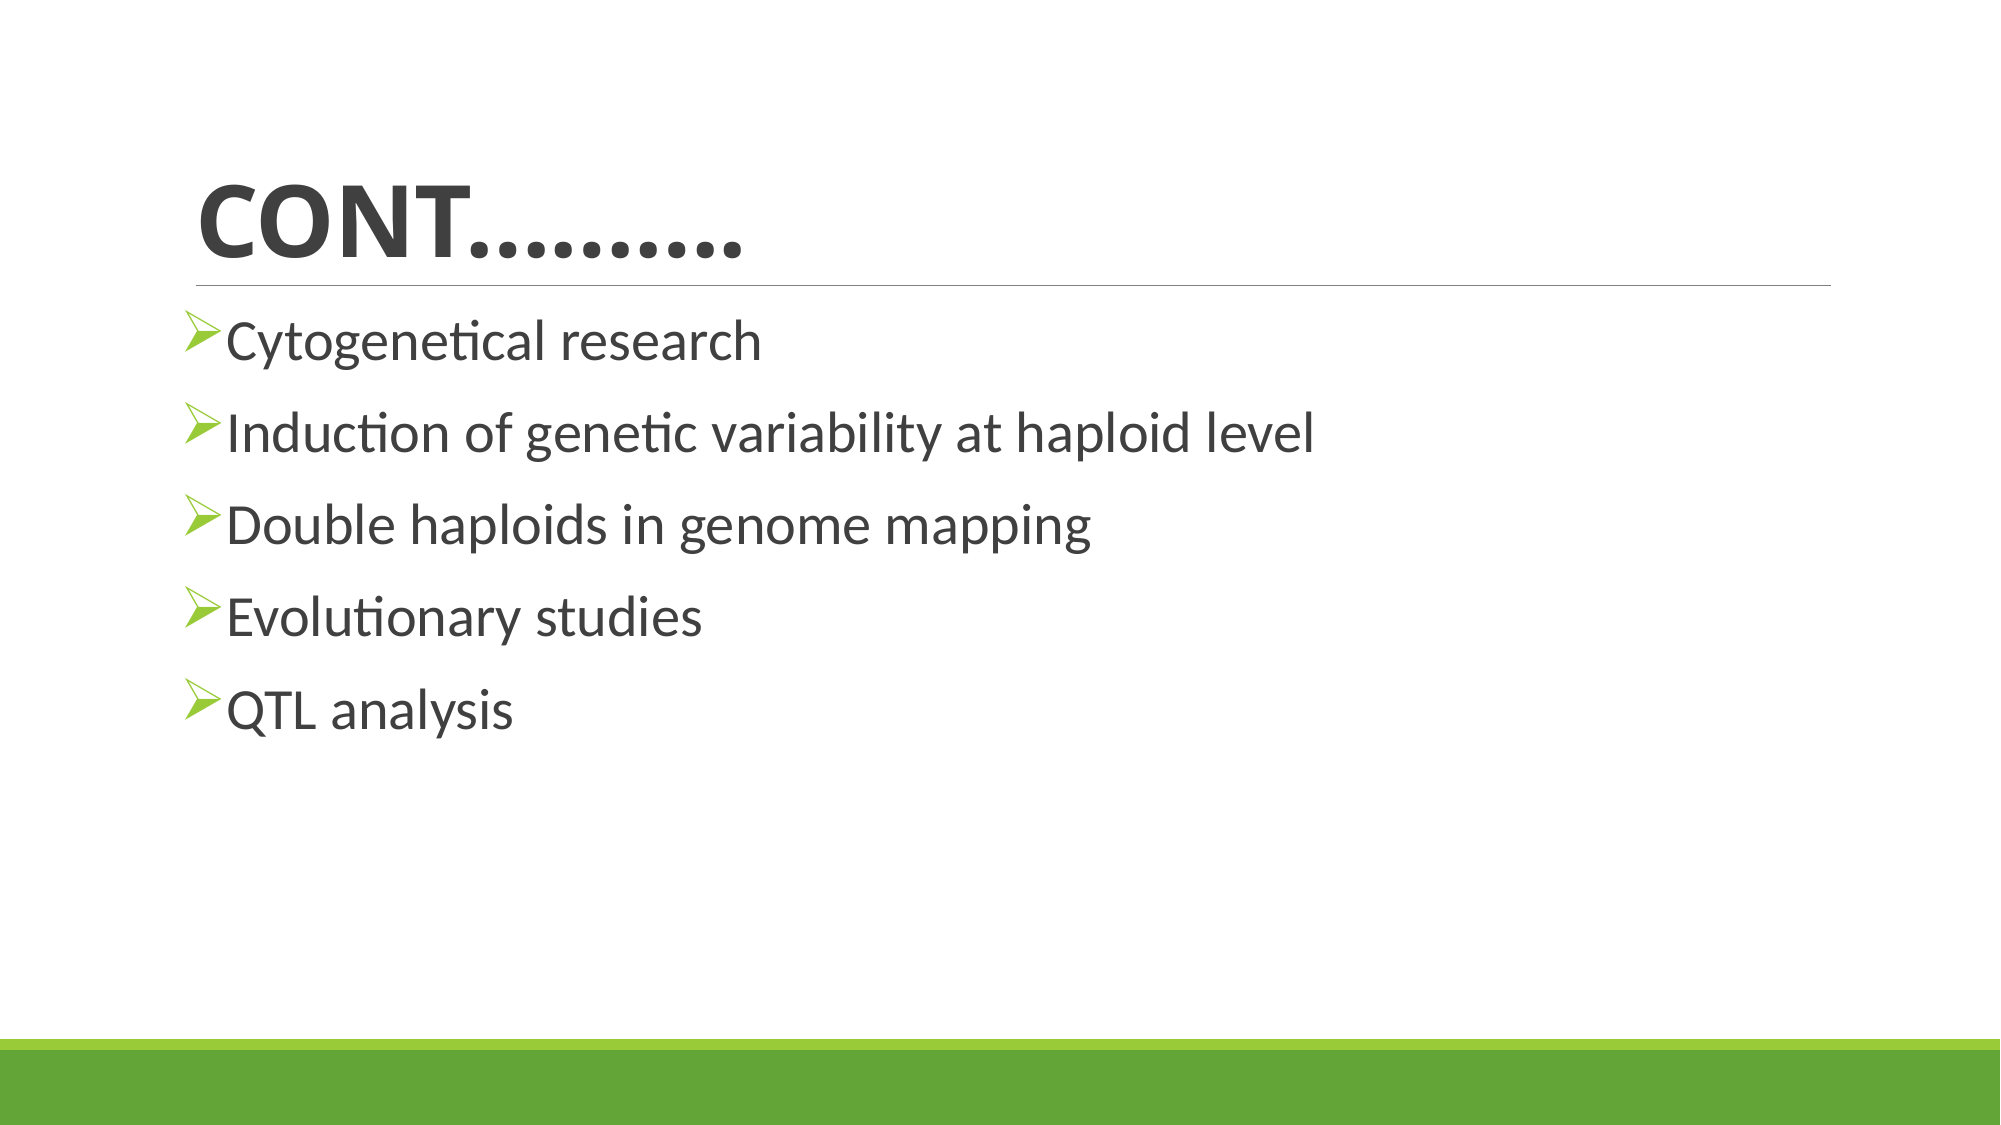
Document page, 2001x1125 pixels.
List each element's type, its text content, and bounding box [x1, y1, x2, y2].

title CONT………. [180, 47, 1830, 285]
list Cytogenetical research Induction of genetic variability at haploid level Double haploids in genome mapping Evolutionary studies QTL analysis [180, 302, 1830, 963]
